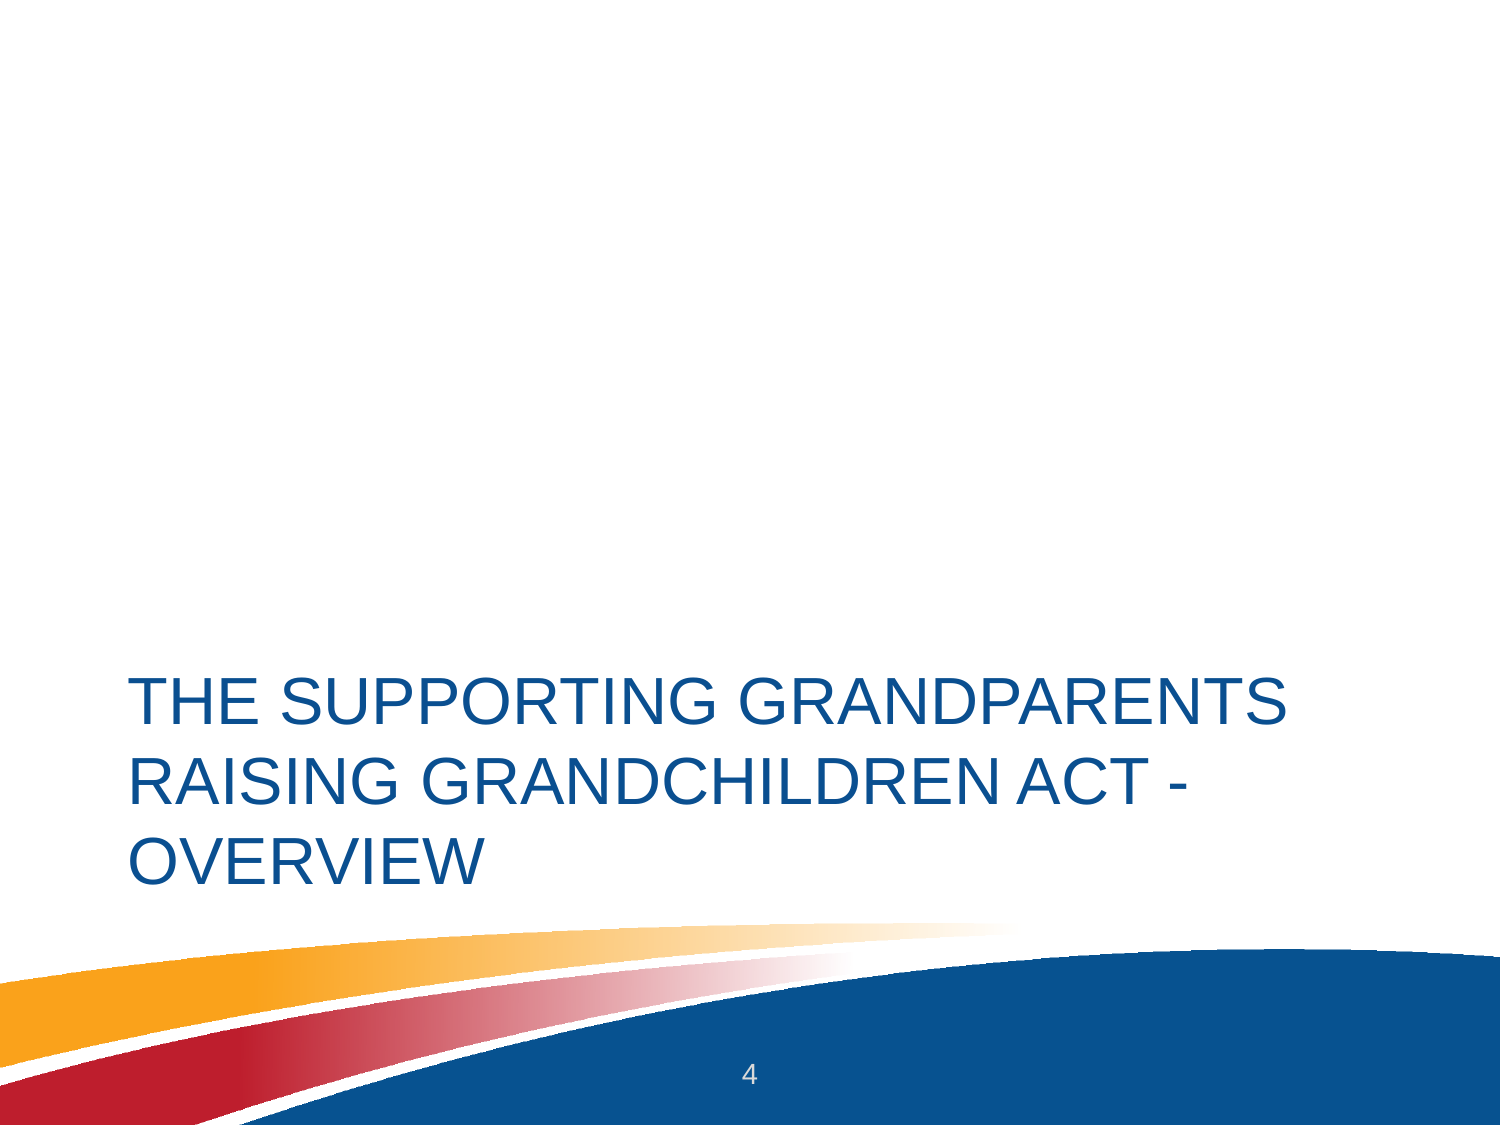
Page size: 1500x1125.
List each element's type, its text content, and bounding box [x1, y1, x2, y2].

title The Supporting Grandparents Raising Grandchildren Act - Overview [112, 650, 1388, 824]
picture [0, 875, 1500, 1125]
slide_number 4 [575, 1042, 925, 1103]
